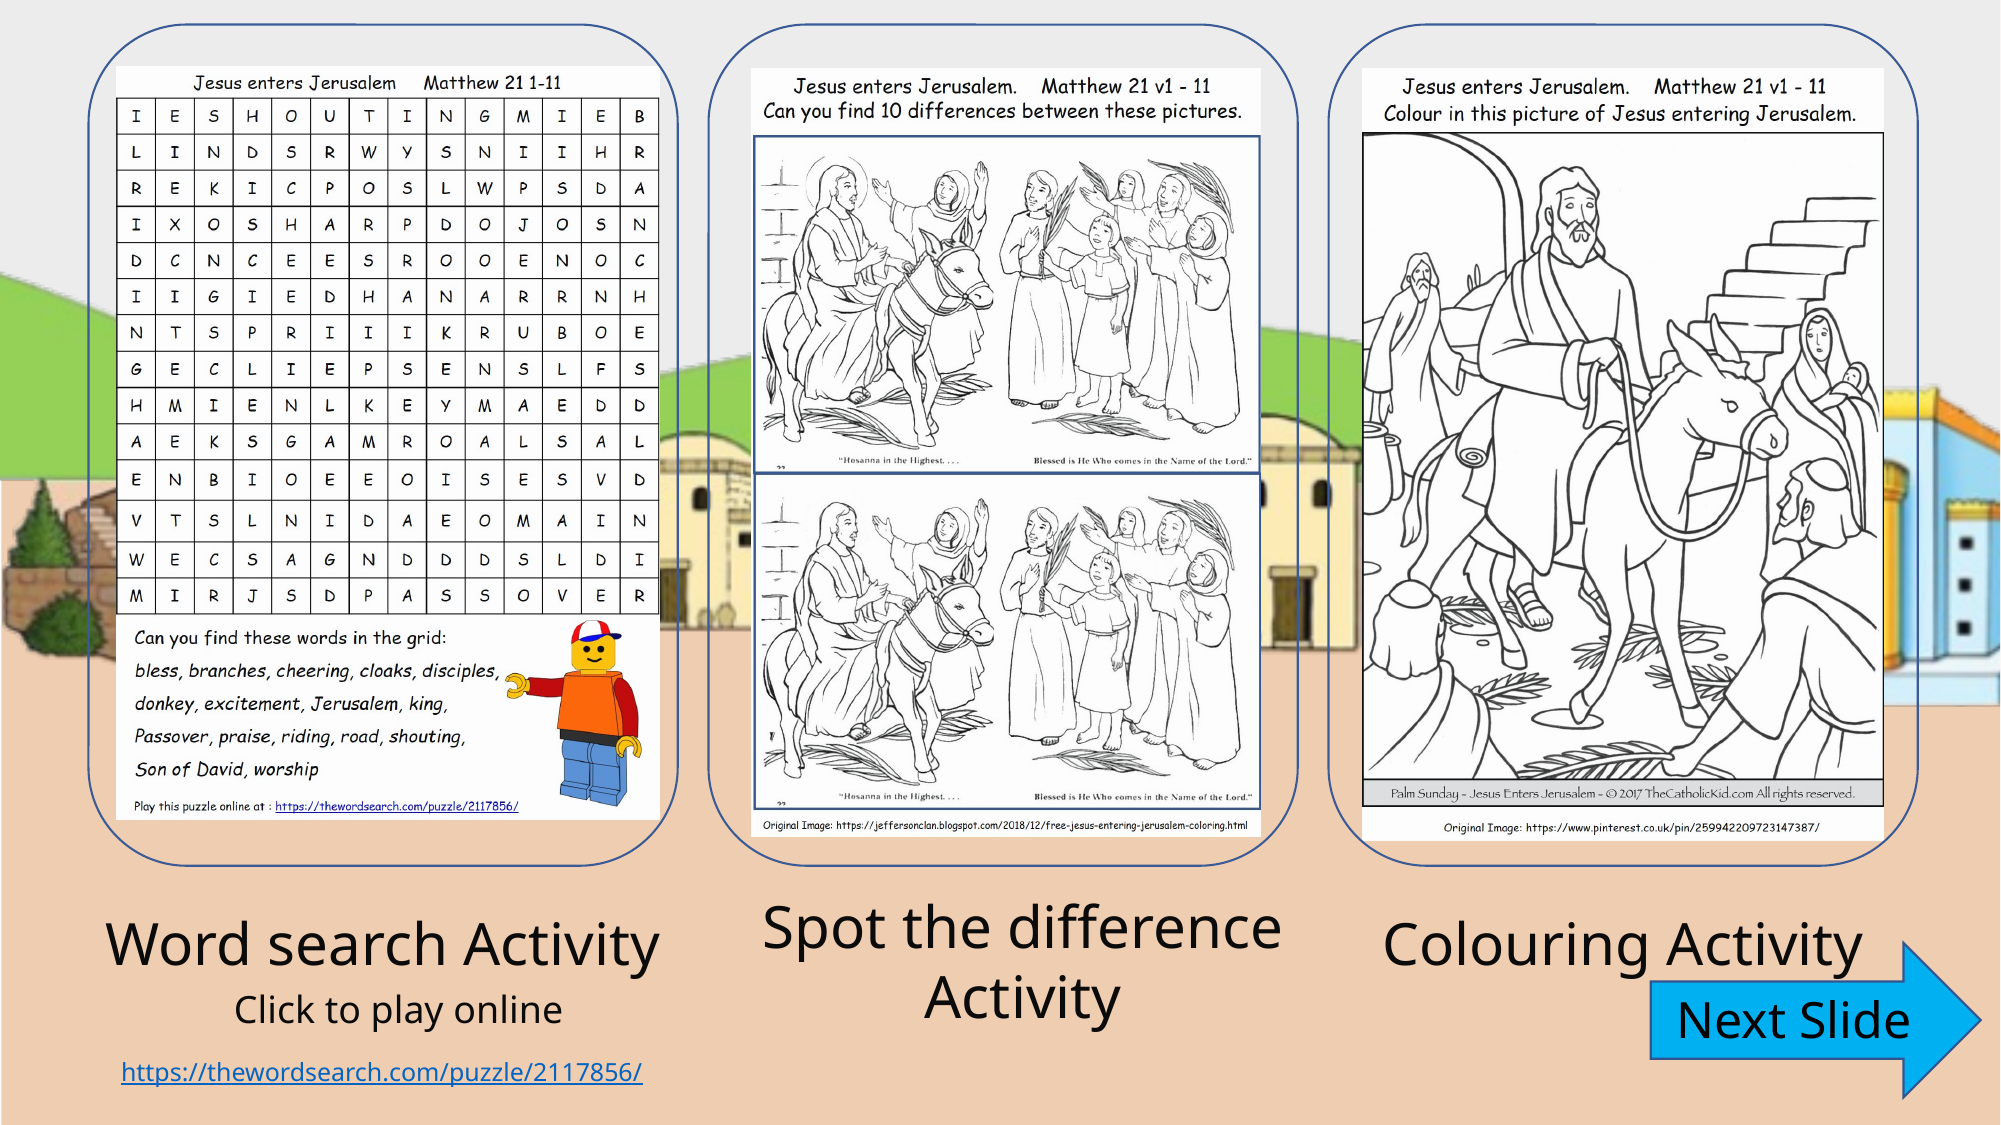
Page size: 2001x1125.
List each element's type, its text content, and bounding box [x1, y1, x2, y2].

picture [116, 66, 660, 820]
text_box [0, 0, 2000, 1125]
text_box https://thewordsearch.com/puzzle/2117856/ [106, 1048, 697, 1125]
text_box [1650, 942, 1981, 1098]
picture [751, 68, 1261, 837]
picture [1362, 68, 1884, 841]
